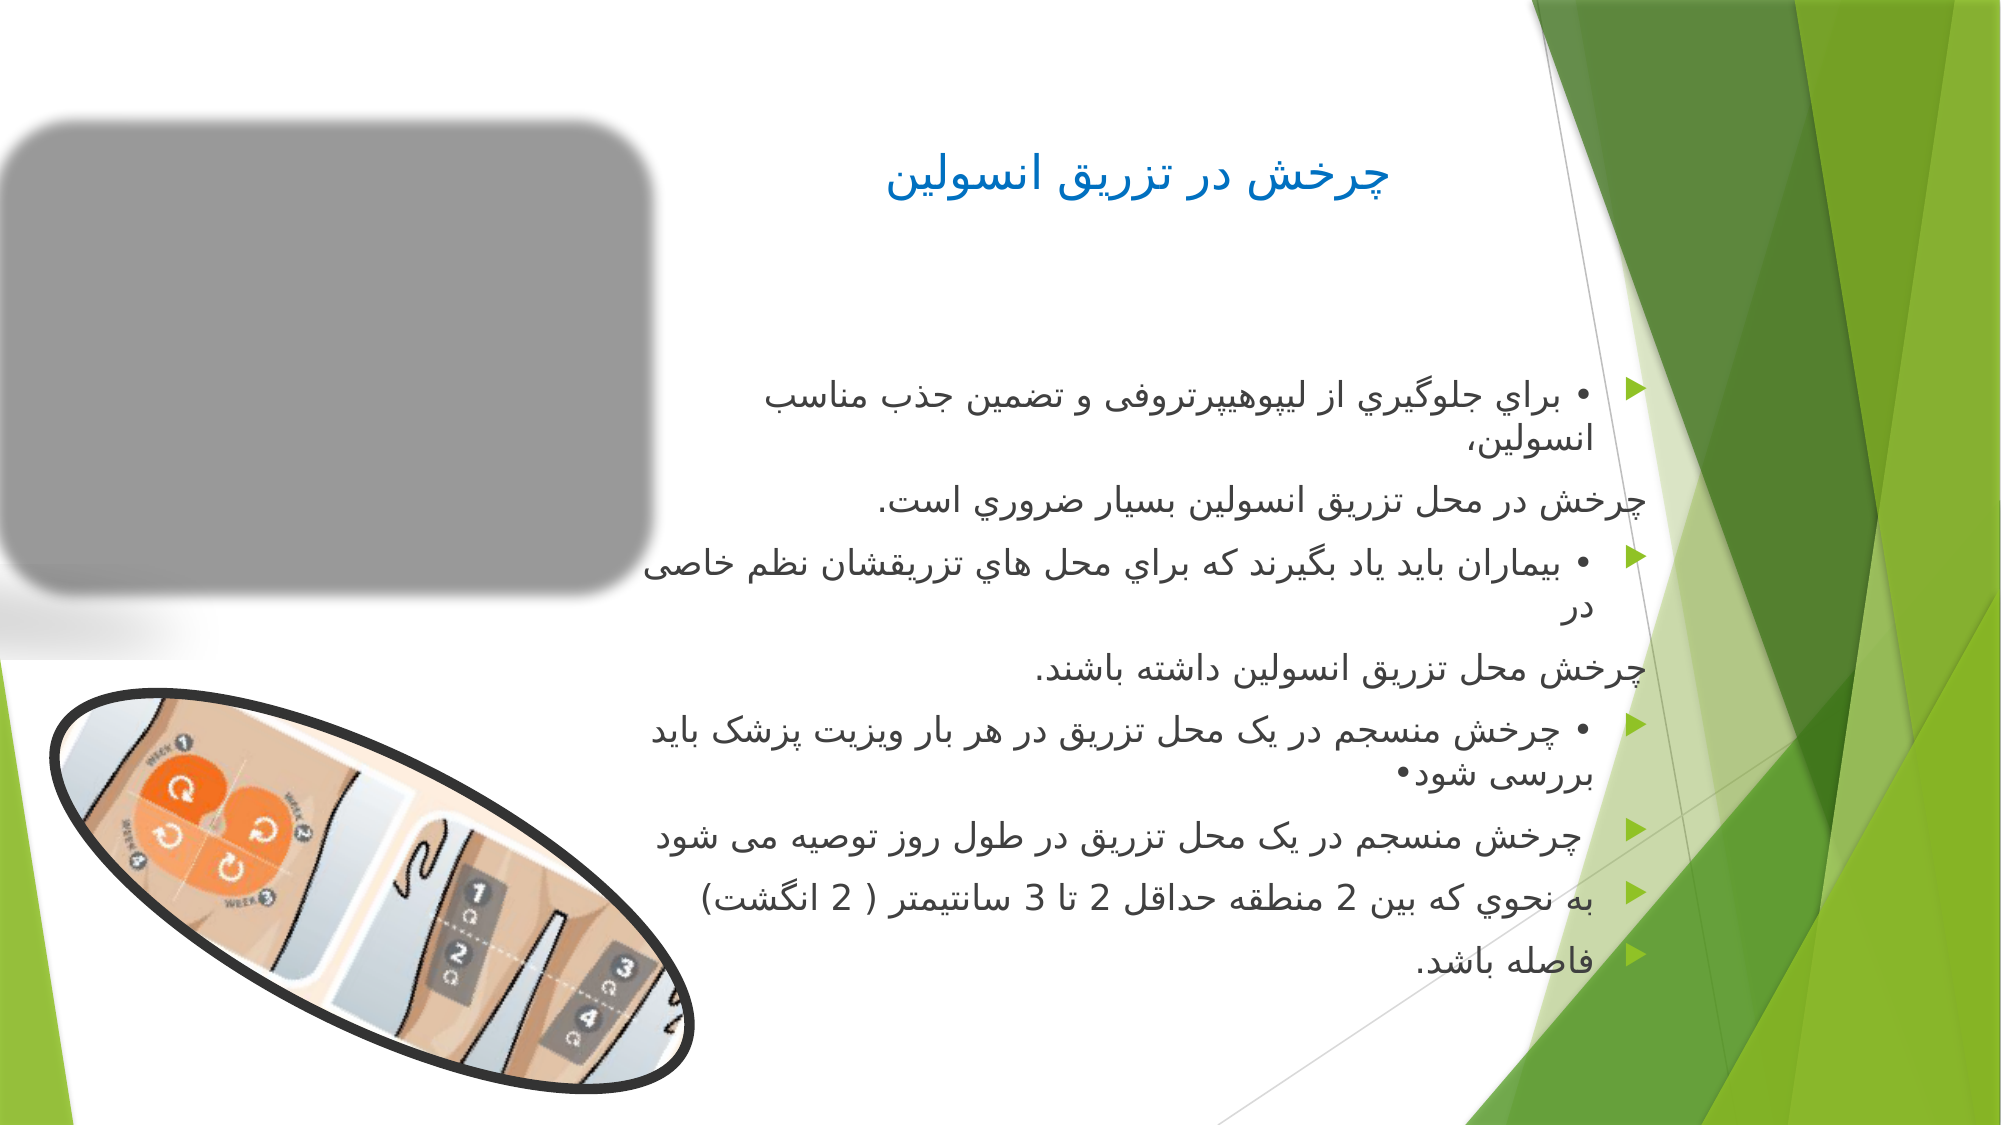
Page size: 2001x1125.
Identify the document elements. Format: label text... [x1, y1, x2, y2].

picture [0, 115, 661, 592]
list چرخش در تزریق انسولین • براي جلوگیري از لیپوهیپرتروفی و تضمین جذب مناسب انسولین، چرخش در محل تزریق انسولین بسیار ضروري است. • بیماران باید یاد بگیرند که براي محل هاي تزریقشان نظم خاصی در چرخش محل تزریق انسولین داشته باشند. • چرخش منسجم در یک محل تزریق در هر بار ویزیت پزشک باید بررسی شود• چرخش منسجم در یک محل تزریق در طول روز توصیه می شود به نحوي که بین 2 منطقه حداقل 2 تا 3 سانتیمتر ( 2 انگشت) فاصله باشد. [614, 134, 1664, 992]
picture [21, 758, 723, 1024]
